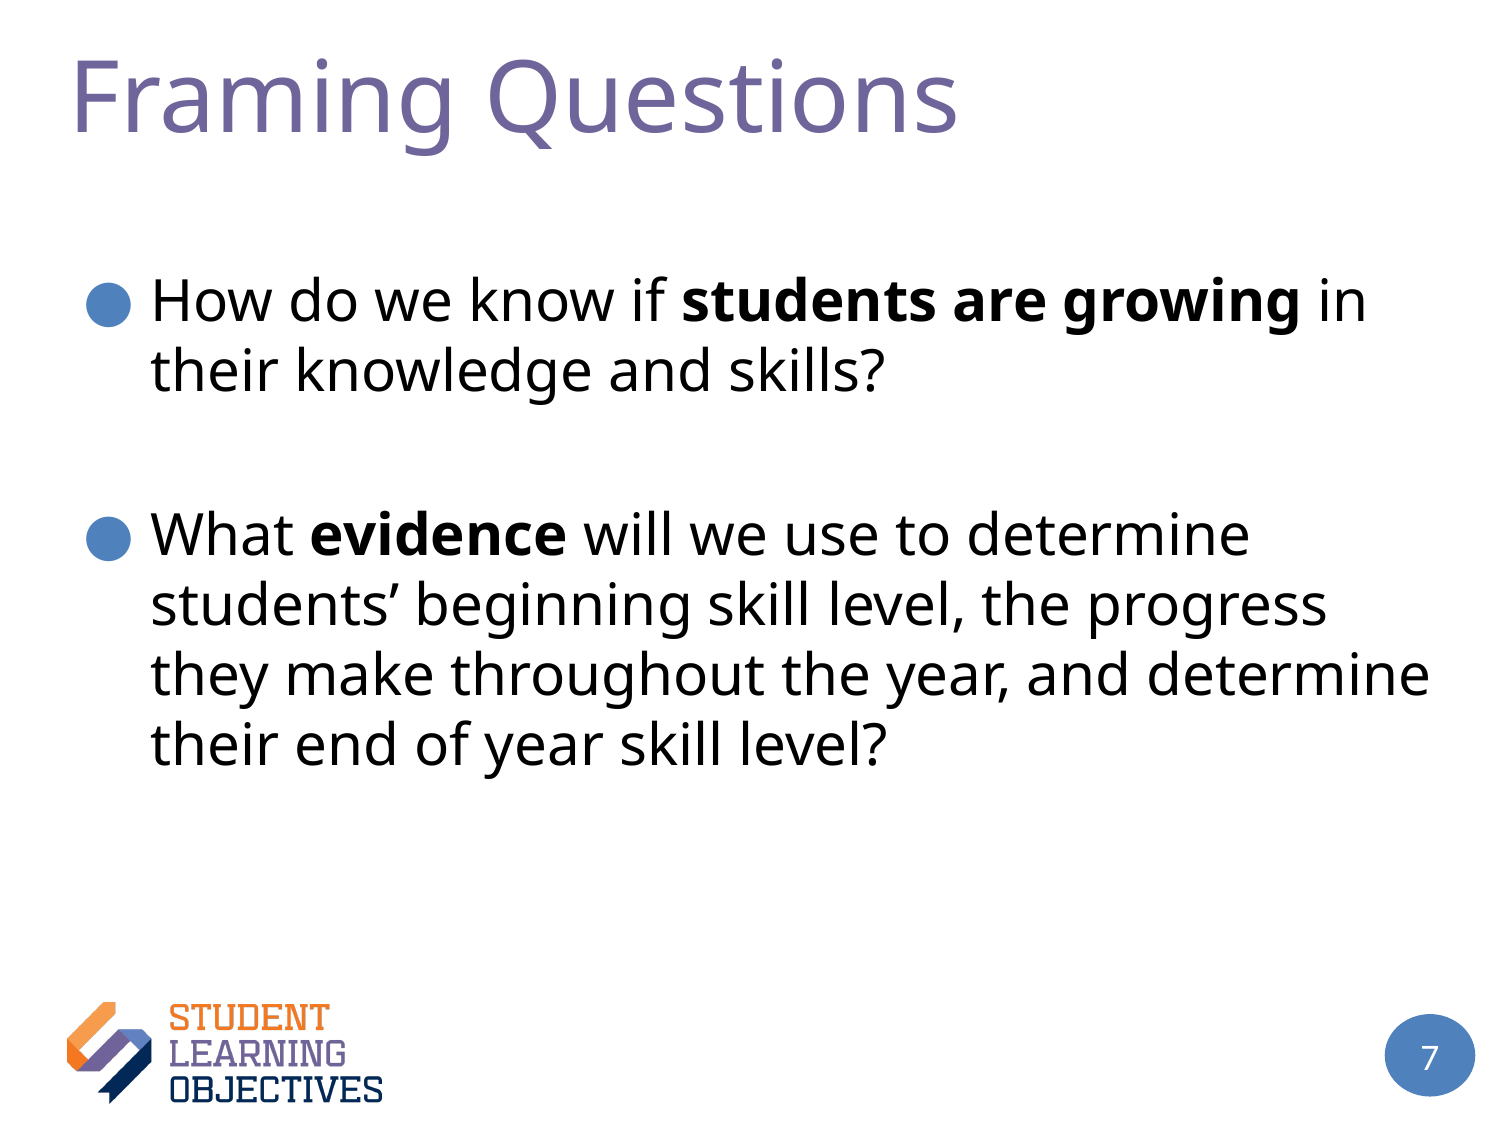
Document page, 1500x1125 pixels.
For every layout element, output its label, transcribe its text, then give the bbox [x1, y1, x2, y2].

picture [67, 1002, 382, 1104]
list How do we know if students are growing in their knowledge and skills? What evidence will we use to determine students’ beginning skill level, the progress they make throughout the year, and determine their end of year skill level? [60, 167, 1447, 923]
title Framing Questions [53, 36, 1329, 168]
slide_number 7 [1384, 1014, 1476, 1097]
